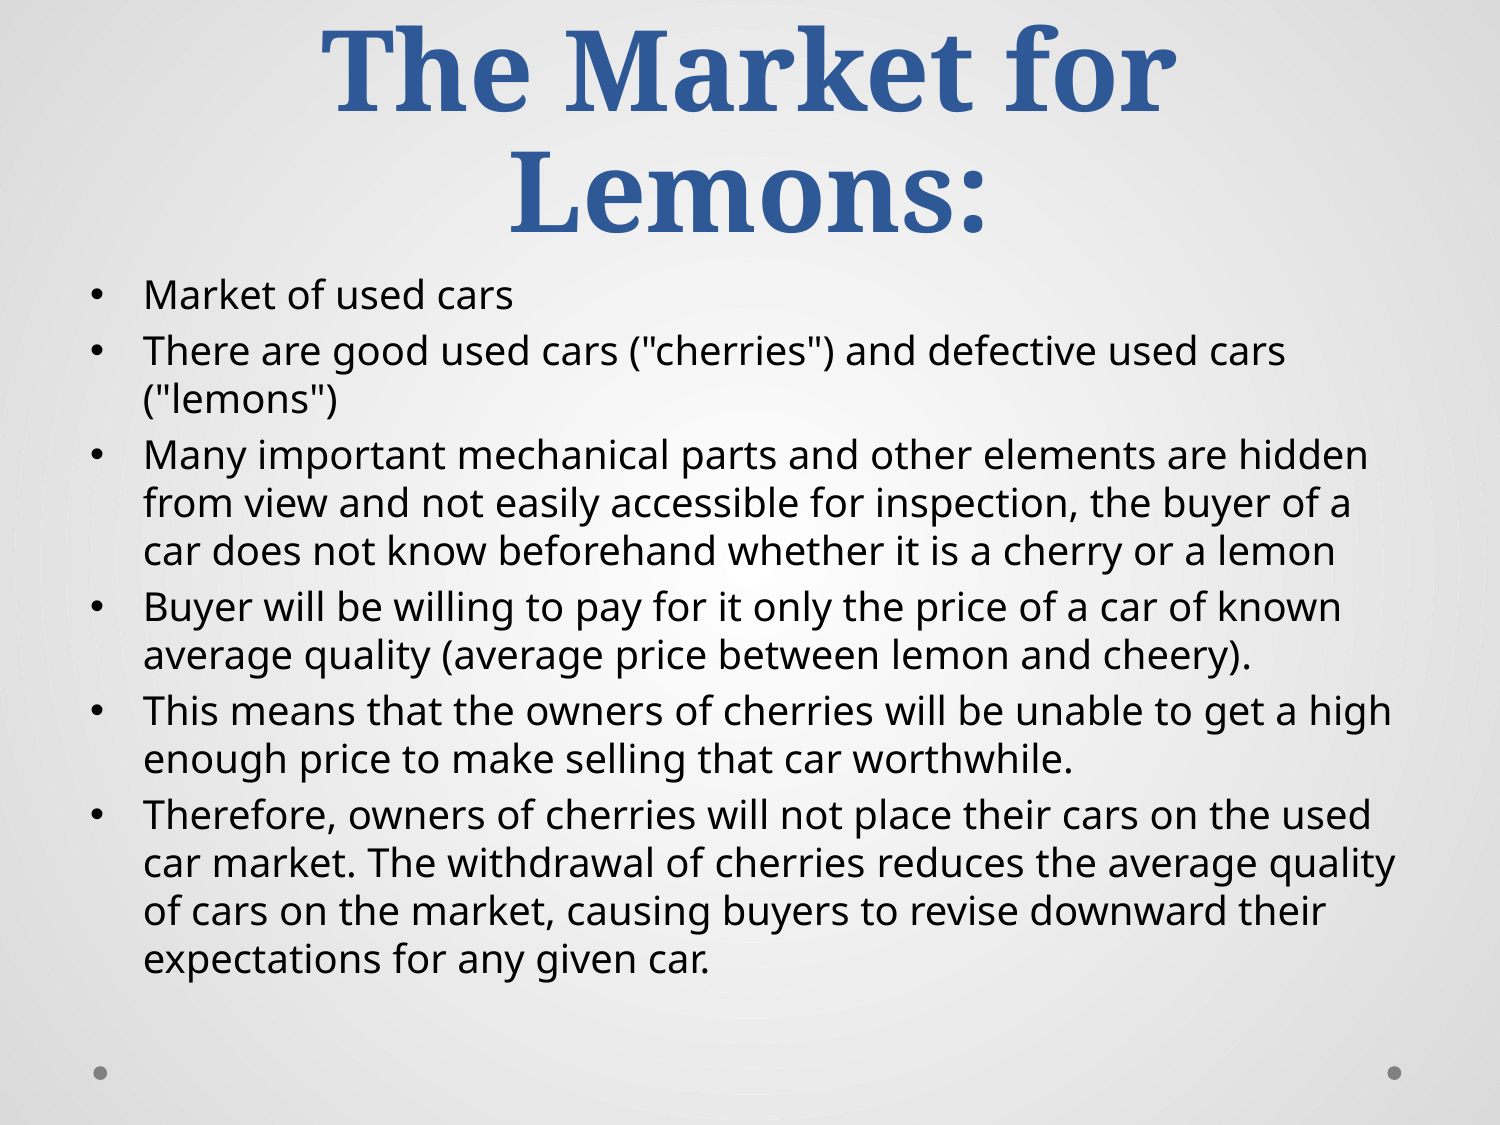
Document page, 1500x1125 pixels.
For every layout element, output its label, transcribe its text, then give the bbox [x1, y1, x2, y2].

list Market of used cars There are good used cars ("cherries") and defective used cars ("lemons") Many important mechanical parts and other elements are hidden from view and not easily accessible for inspection, the buyer of a car does not know beforehand whether it is a cherry or a lemon Buyer will be willing to pay for it only the price of a car of known average quality (average price between lemon and cheery). This means that the owners of cherries will be unable to get a high enough price to make selling that car worthwhile. Therefore, owners of cherries will not place their cars on the used car market. The withdrawal of cherries reduces the average quality of cars on the market, causing buyers to revise downward their expectations for any given car. [75, 262, 1425, 1005]
title The Market for Lemons: [75, 0, 1425, 262]
